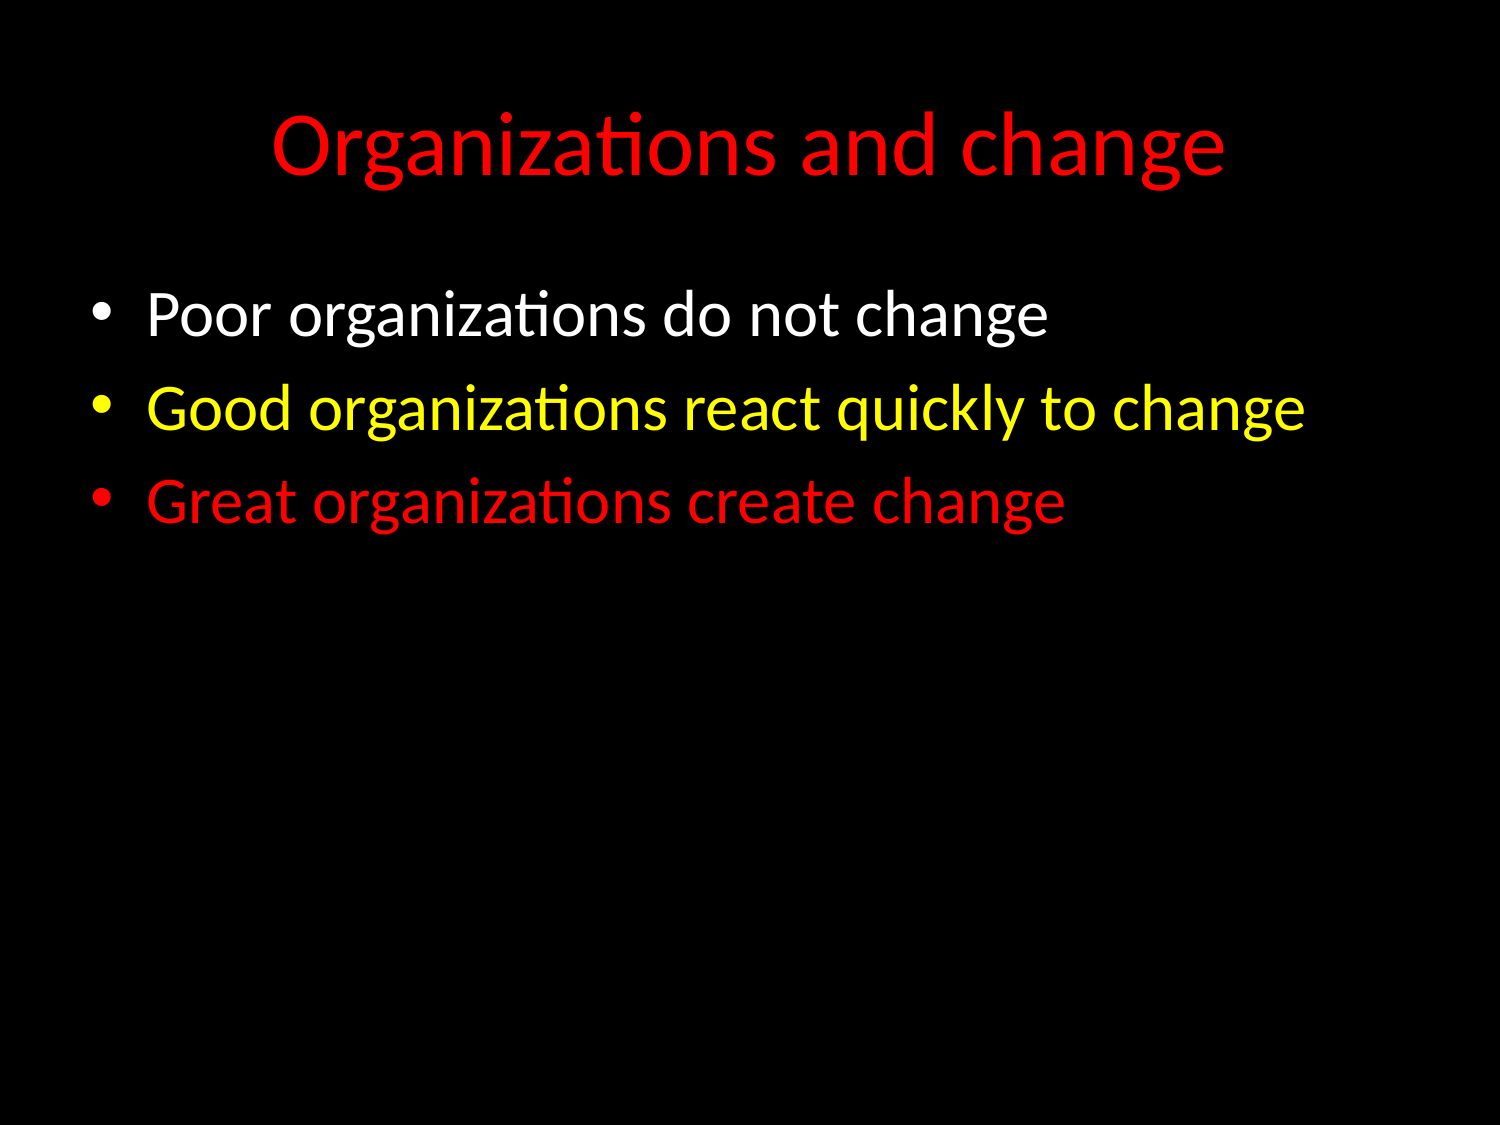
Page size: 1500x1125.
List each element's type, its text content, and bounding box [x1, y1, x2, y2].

list Poor organizations do not change Good organizations react quickly to change Great organizations create change [75, 262, 1425, 1005]
title Organizations and change [75, 45, 1425, 233]
